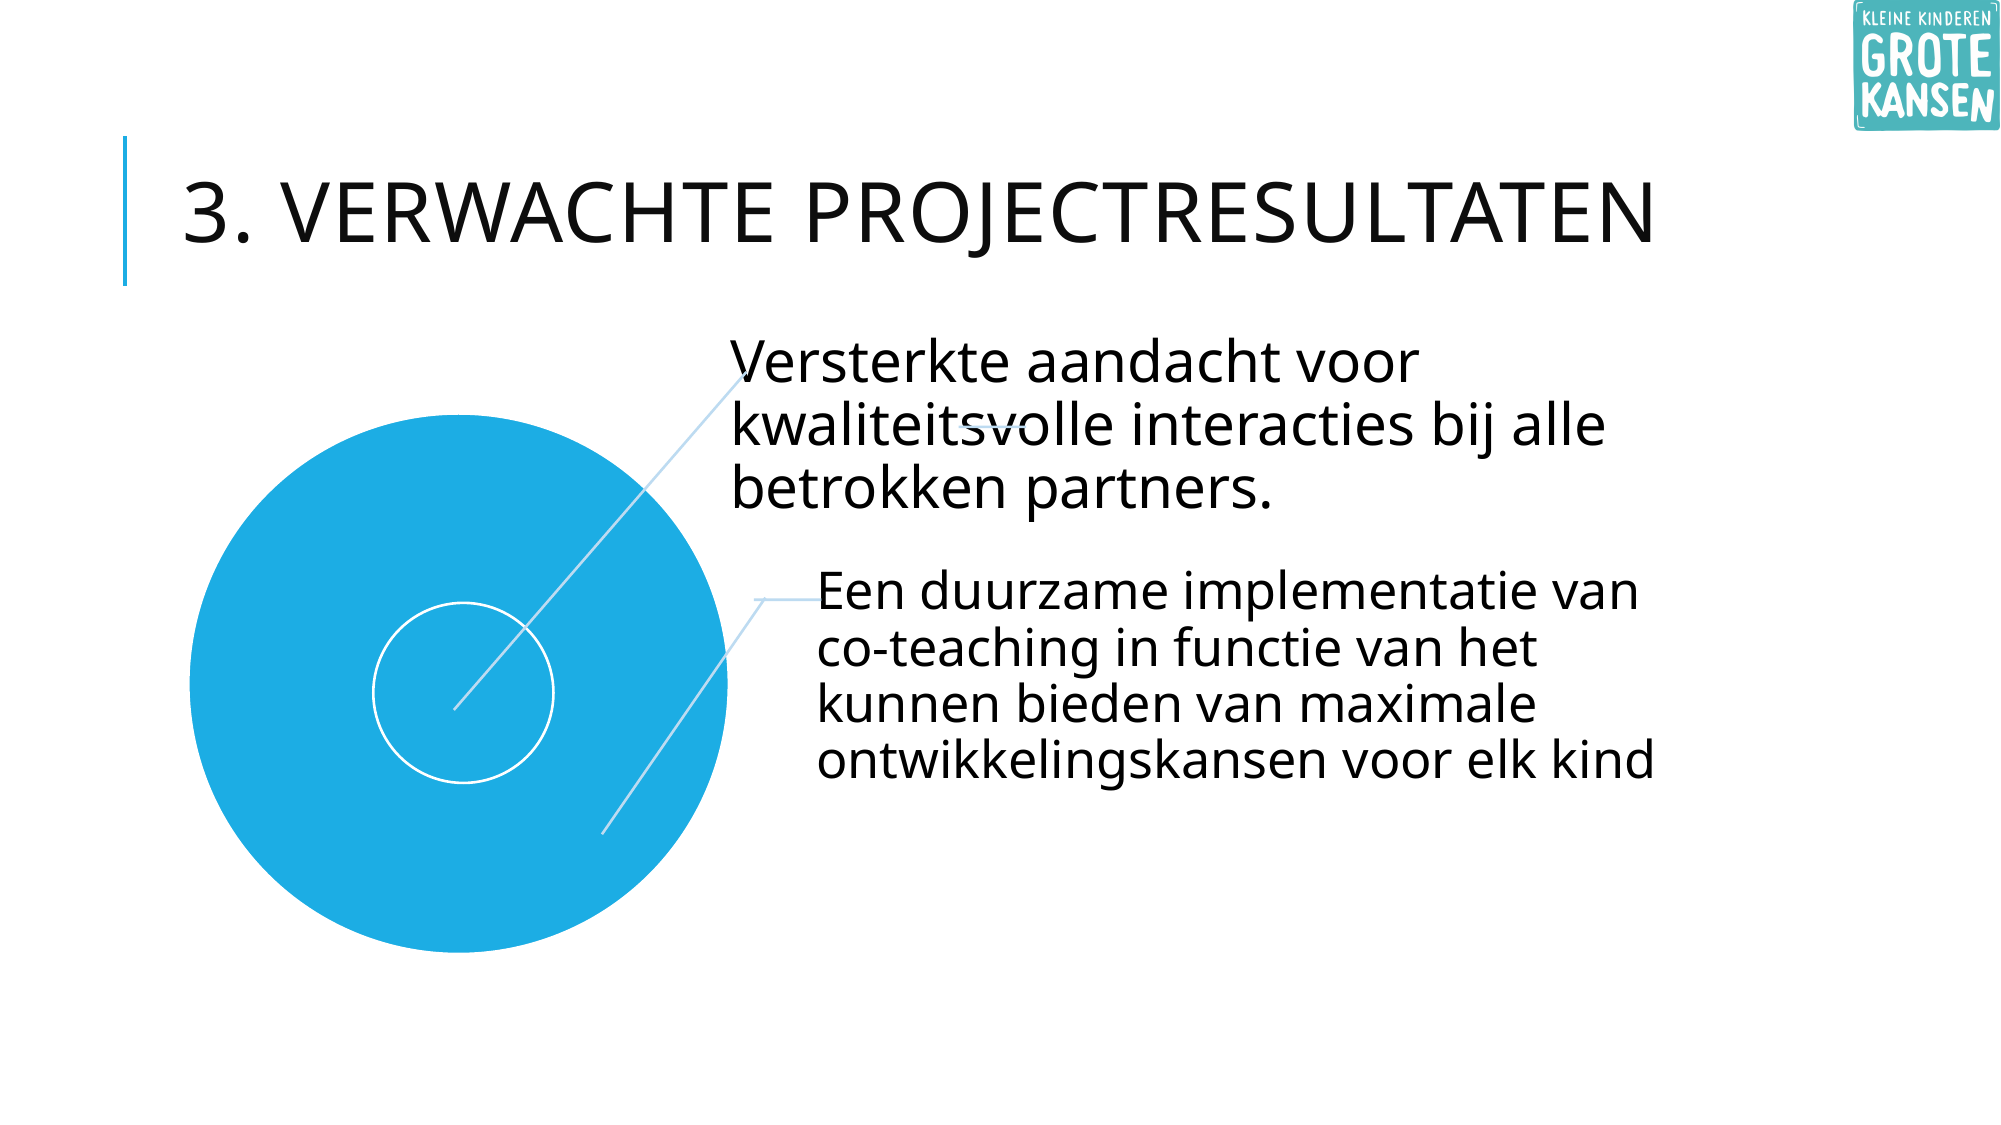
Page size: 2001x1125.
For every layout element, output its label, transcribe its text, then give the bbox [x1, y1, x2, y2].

title 3. Verwachte projectresultaten [168, 96, 1763, 312]
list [167, 313, 1853, 1036]
picture [1853, 0, 2000, 131]
